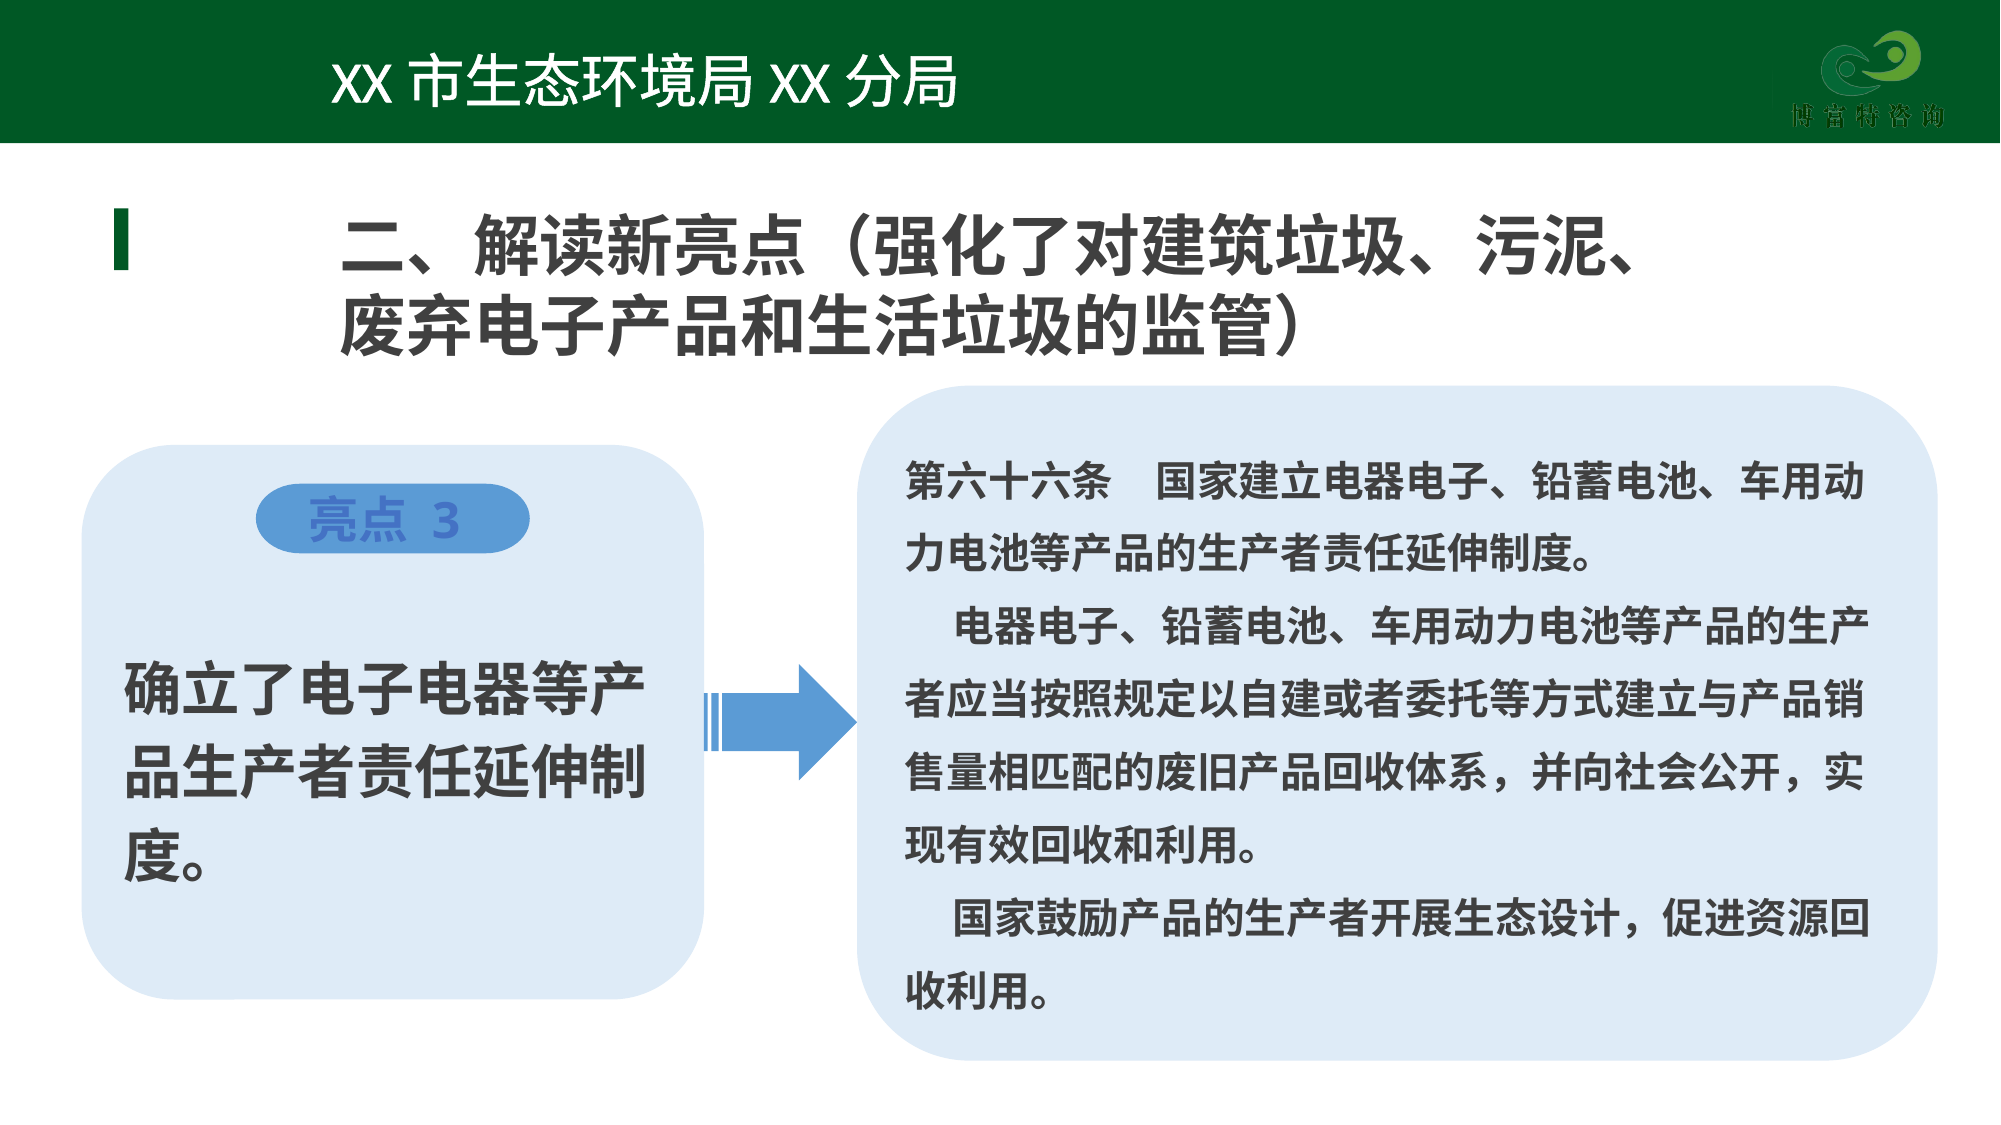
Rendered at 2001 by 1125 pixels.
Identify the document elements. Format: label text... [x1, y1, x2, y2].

text_box XX市生态环境局XX分局 [316, 36, 1191, 122]
text_box 第六十六条 国家建立电器电子、铅蓄电池、车用动力电池等产品的生产者责任延伸制度。 电器电子、铅蓄电池、车用动力电池等产品的生产者应当按照规定以自建或者委托等方式建立与产品销售量相匹配的废旧产品回收体系，并向社会公开，实现有效回收和利用。 国家鼓励产品的生产者开展生态设计，促进资源回收利用。 [856, 384, 1939, 1062]
text_box [710, 692, 720, 752]
picture [1772, 30, 1969, 131]
text_box [0, 0, 2000, 144]
text_box [703, 692, 709, 752]
text_box [113, 207, 129, 271]
text_box [476, 482, 531, 555]
text_box 二、解读新亮点（强化了对建筑垃圾、污泥、 废弃电子产品和生活垃圾的监管） [325, 196, 1690, 371]
text_box [721, 661, 856, 783]
text_box [254, 483, 293, 554]
text_box 确立了电子电器等产品生产者责任延伸制度。 [80, 443, 706, 1001]
text_box 亮点 3 [293, 480, 476, 556]
